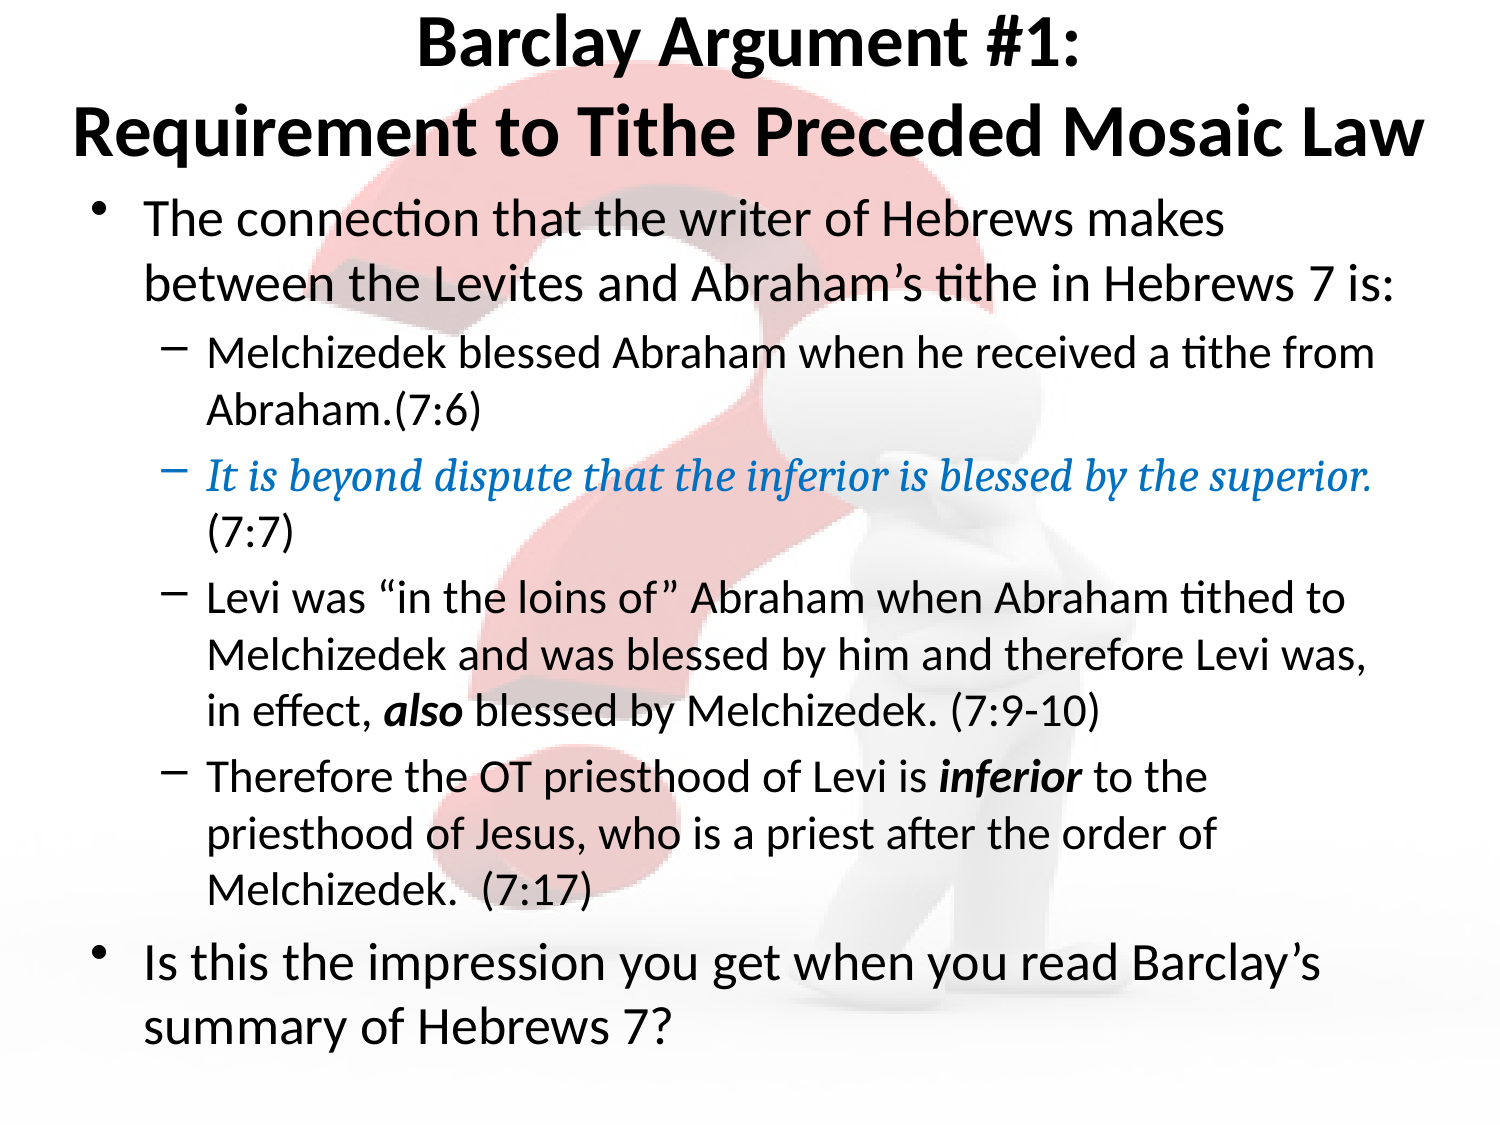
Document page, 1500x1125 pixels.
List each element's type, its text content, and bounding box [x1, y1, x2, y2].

title Barclay Argument #1: Requirement to Tithe Preceded Mosaic Law [0, 0, 1500, 163]
list The connection that the writer of Hebrews makes between the Levites and Abraham’s tithe in Hebrews 7 is: Melchizedek blessed Abraham when he received a tithe from Abraham.(7:6) It is beyond dispute that the inferior is blessed by the superior. (7:7) Levi was “in the loins of” Abraham when Abraham tithed to Melchizedek and was blessed by him and therefore Levi was, in effect, also blessed by Melchizedek. (7:9-10) Therefore the OT priesthood of Levi is inferior to the priesthood of Jesus, who is a priest after the order of Melchizedek. (7:17) Is this the impression you get when you read Barclay’s summary of Hebrews 7? [74, 174, 1426, 1125]
